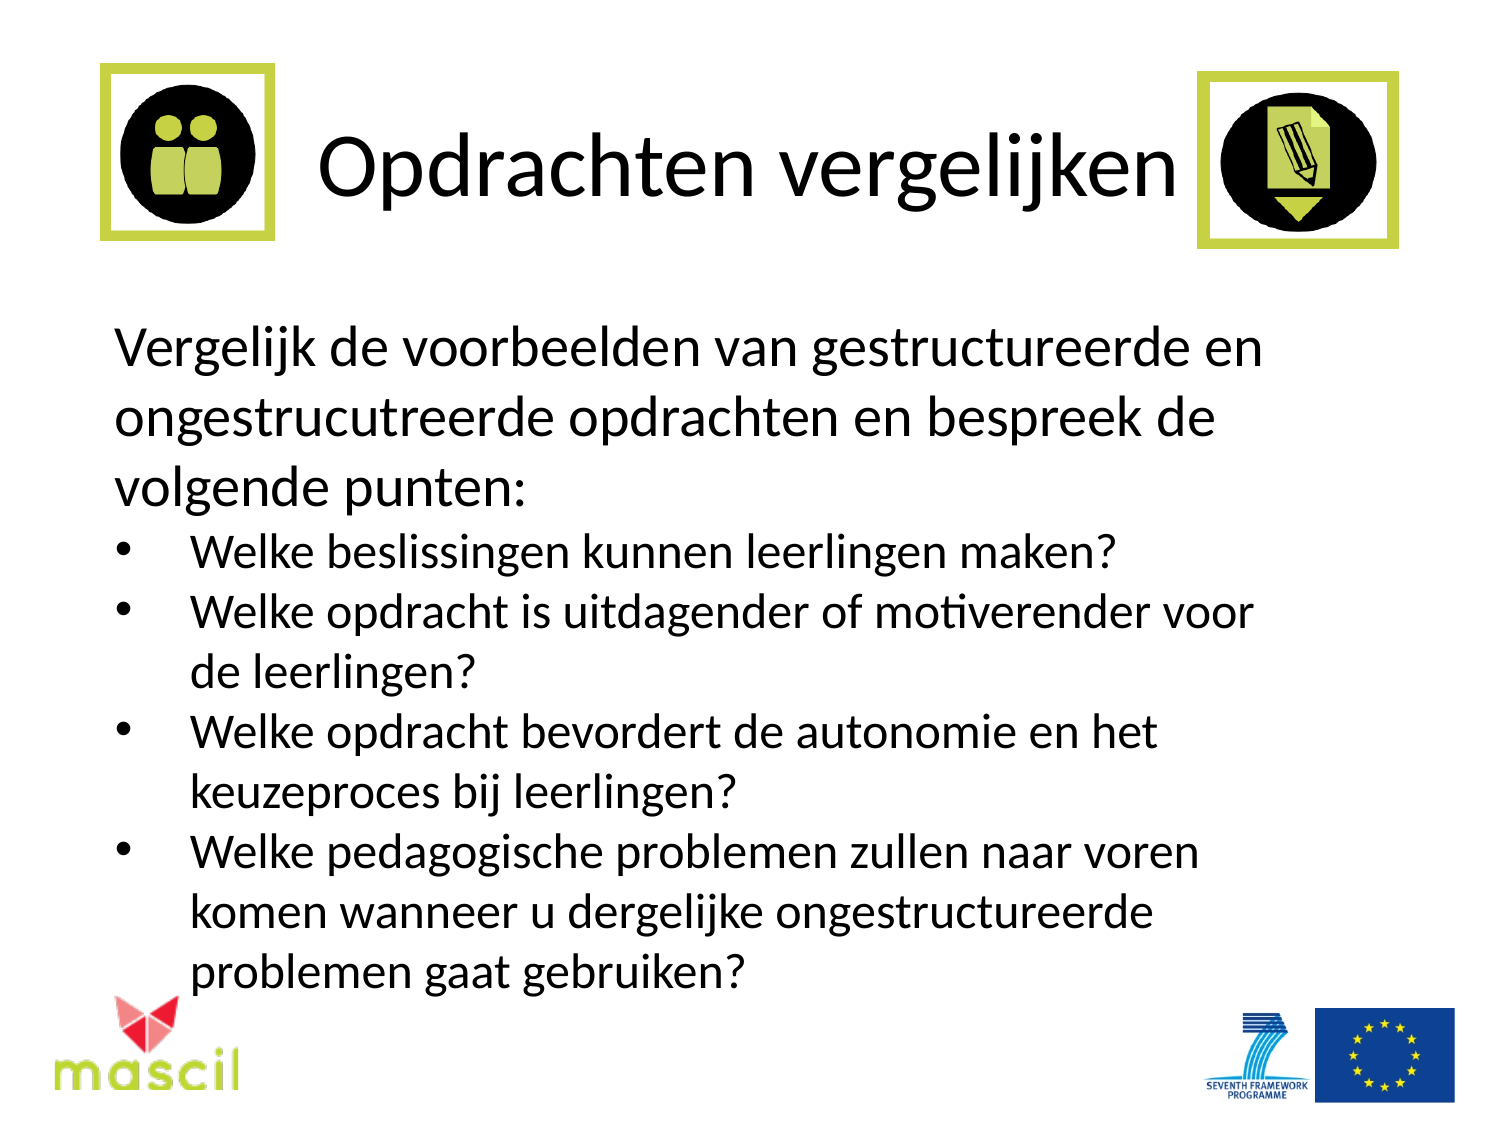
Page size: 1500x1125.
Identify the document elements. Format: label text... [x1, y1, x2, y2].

picture [1198, 1008, 1455, 1104]
title Opdrachten vergelijken [258, 45, 1240, 275]
picture [99, 62, 276, 241]
picture [1196, 70, 1399, 249]
text_box Vergelijk de voorbeelden van gestructureerde en ongestrucutreerde opdrachten en bespreek de volgende punten: Welke beslissingen kunnen leerlingen maken? Welke opdracht is uitdagender of motiverender voor de leerlingen? Welke opdracht bevordert de autonomie en het keuzeproces bij leerlingen? Welke pedagogische problemen zullen naar voren komen wanneer u dergelijke ongestructureerde problemen gaat gebruiken? [100, 300, 1321, 1006]
